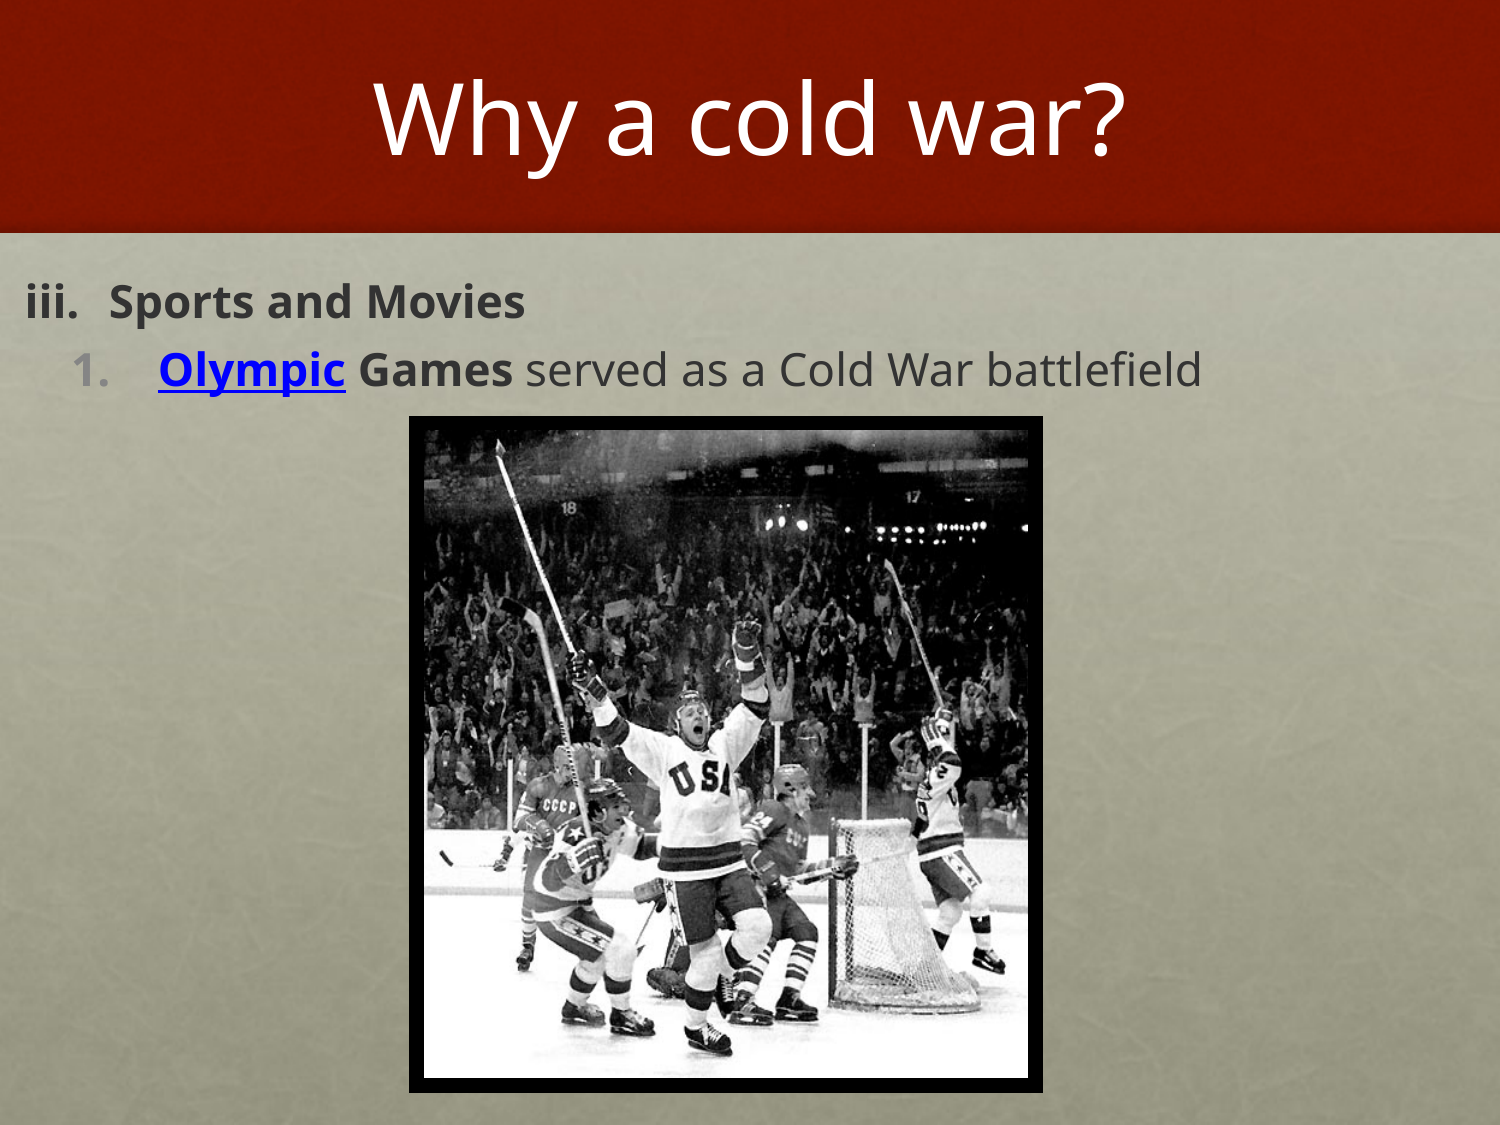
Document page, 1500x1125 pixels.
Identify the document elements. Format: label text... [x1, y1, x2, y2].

picture [0, 214, 1500, 265]
title Why a cold war? [127, 10, 1372, 221]
picture [0, 1079, 1500, 1125]
list Sports and Movies Olympic Games served as a Cold War battlefield [0, 265, 1500, 1079]
picture [423, 429, 1029, 1079]
